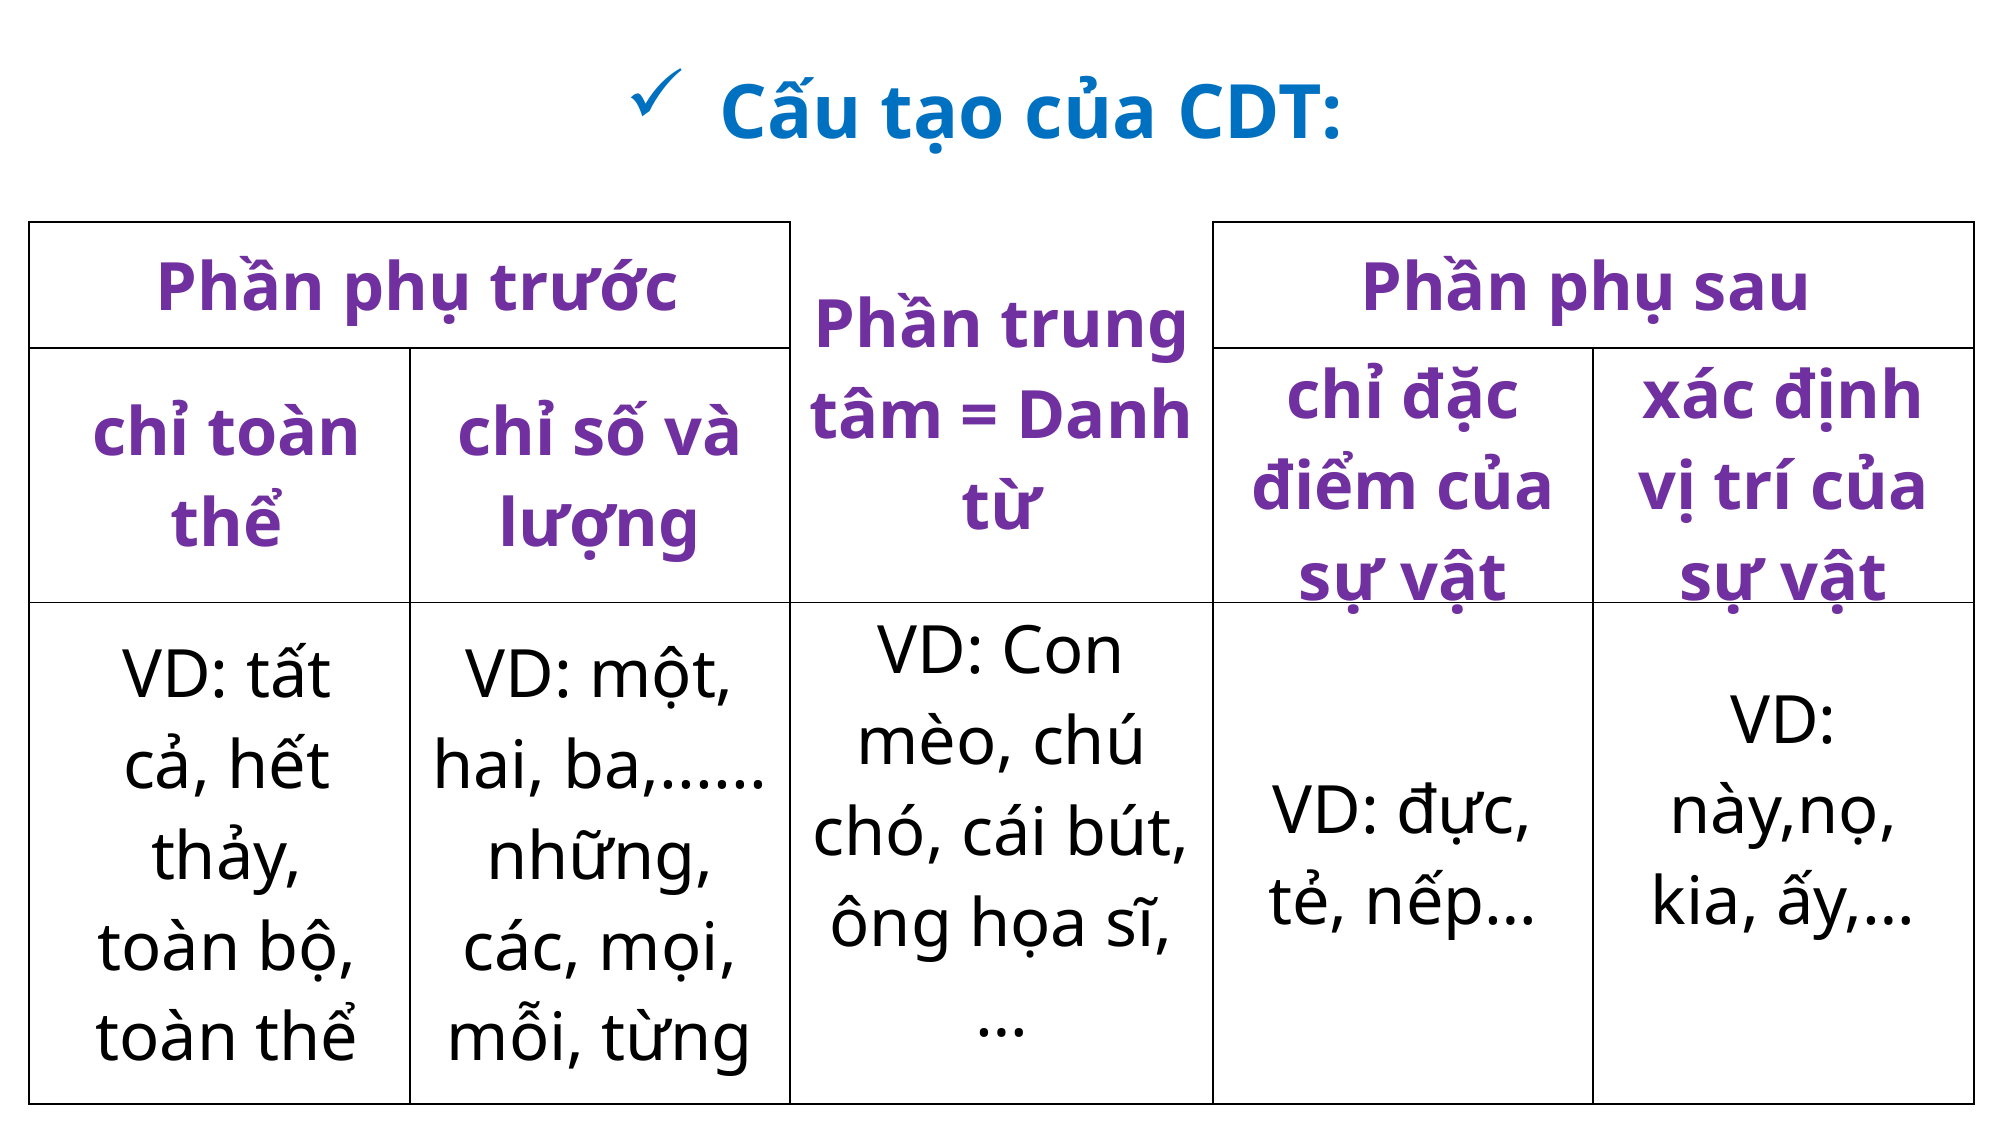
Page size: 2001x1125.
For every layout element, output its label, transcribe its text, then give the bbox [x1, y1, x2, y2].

table_header Phần trung tâm = Danh từ [791, 222, 1212, 602]
table_cell VD: đực, tẻ, nếp… [1214, 603, 1592, 1103]
table_cell chỉ đặc điểm của sự vật [1214, 349, 1592, 602]
table_cell VD: tất cả, hết thảy, toàn bộ, toàn thể [30, 603, 409, 1103]
table_cell xác định vị trí của sự vật [1594, 349, 1973, 602]
table_header Phần phụ sau [1214, 223, 1973, 347]
text_box Cấu tạo của CDT: [610, 55, 1672, 161]
table_cell VD: này,nọ, kia, ấy,… [1594, 603, 1973, 1103]
table_cell chỉ toàn thể [30, 349, 409, 602]
table_cell VD: một, hai, ba,...... những, các, mọi, mỗi, từng [411, 603, 789, 1103]
table_cell chỉ số và lượng [411, 349, 789, 602]
table_header Phần phụ trước [30, 223, 789, 347]
table_cell VD: Con mèo, chú chó, cái bút, ông họa sĩ, … [791, 603, 1212, 1103]
